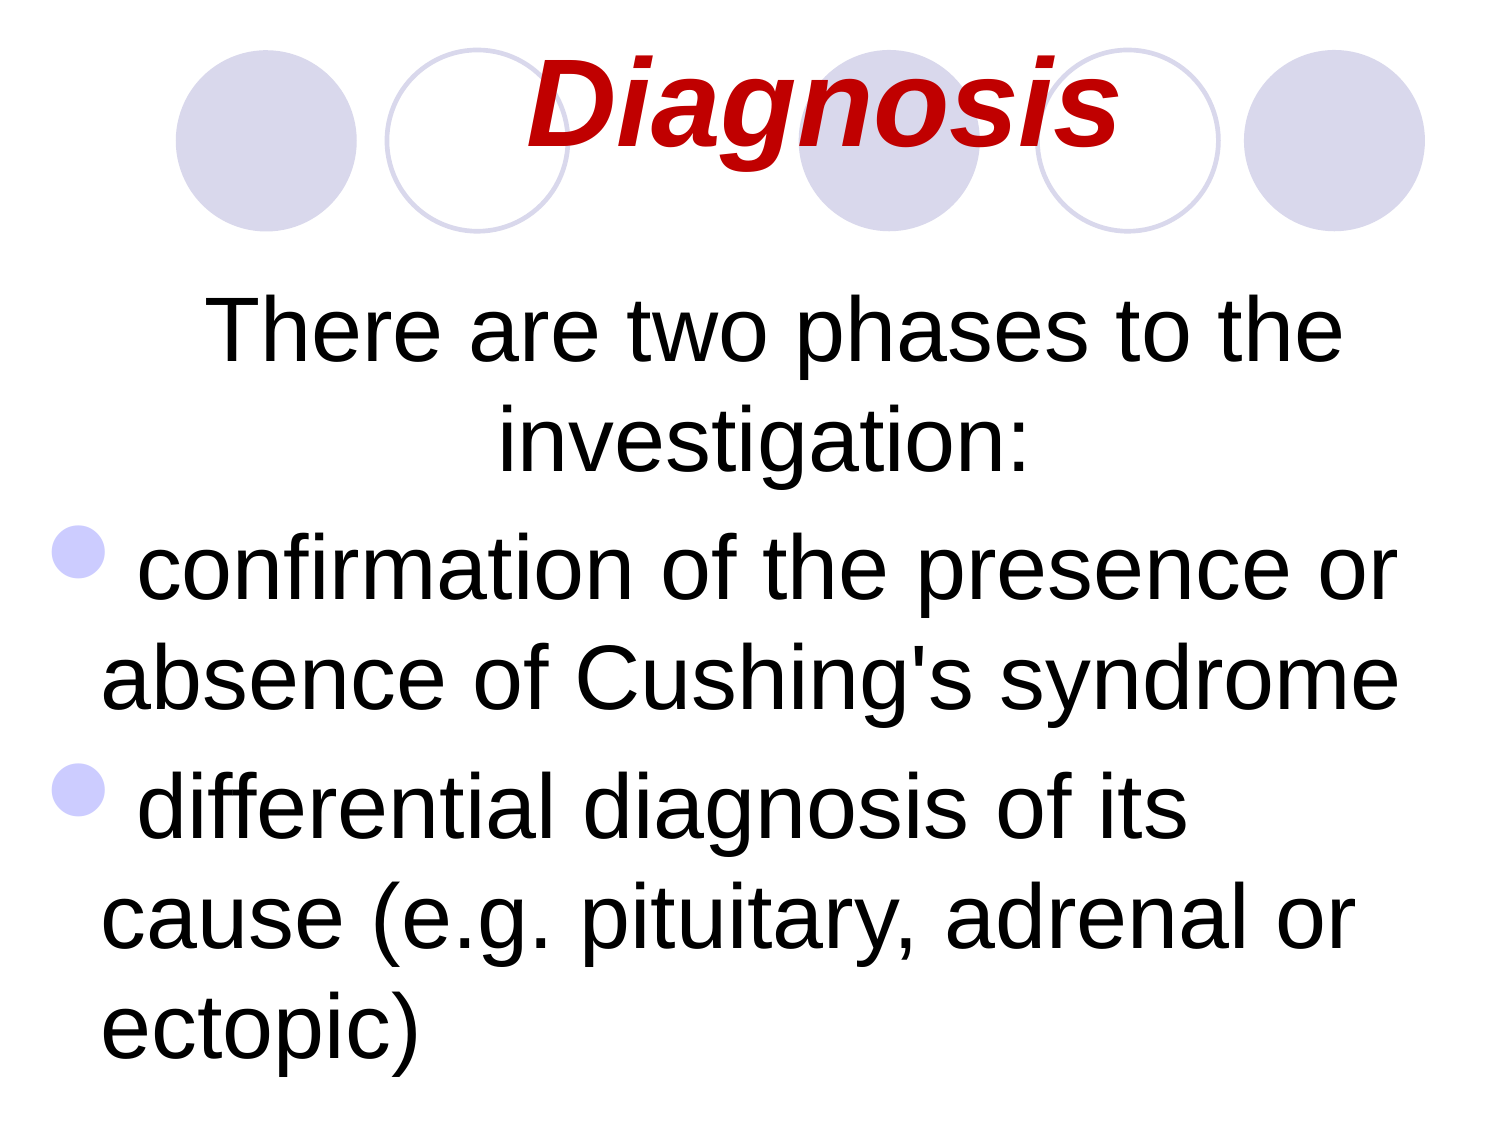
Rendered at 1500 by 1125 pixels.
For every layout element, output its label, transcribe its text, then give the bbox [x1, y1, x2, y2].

list There are two phases to the investigation: confirmation of the presence or absence of Cushing's syndrome differential diagnosis of its cause (e.g. pituitary, adrenal or ectopic) [29, 262, 1471, 1083]
title Diagnosis [149, 77, 1500, 266]
